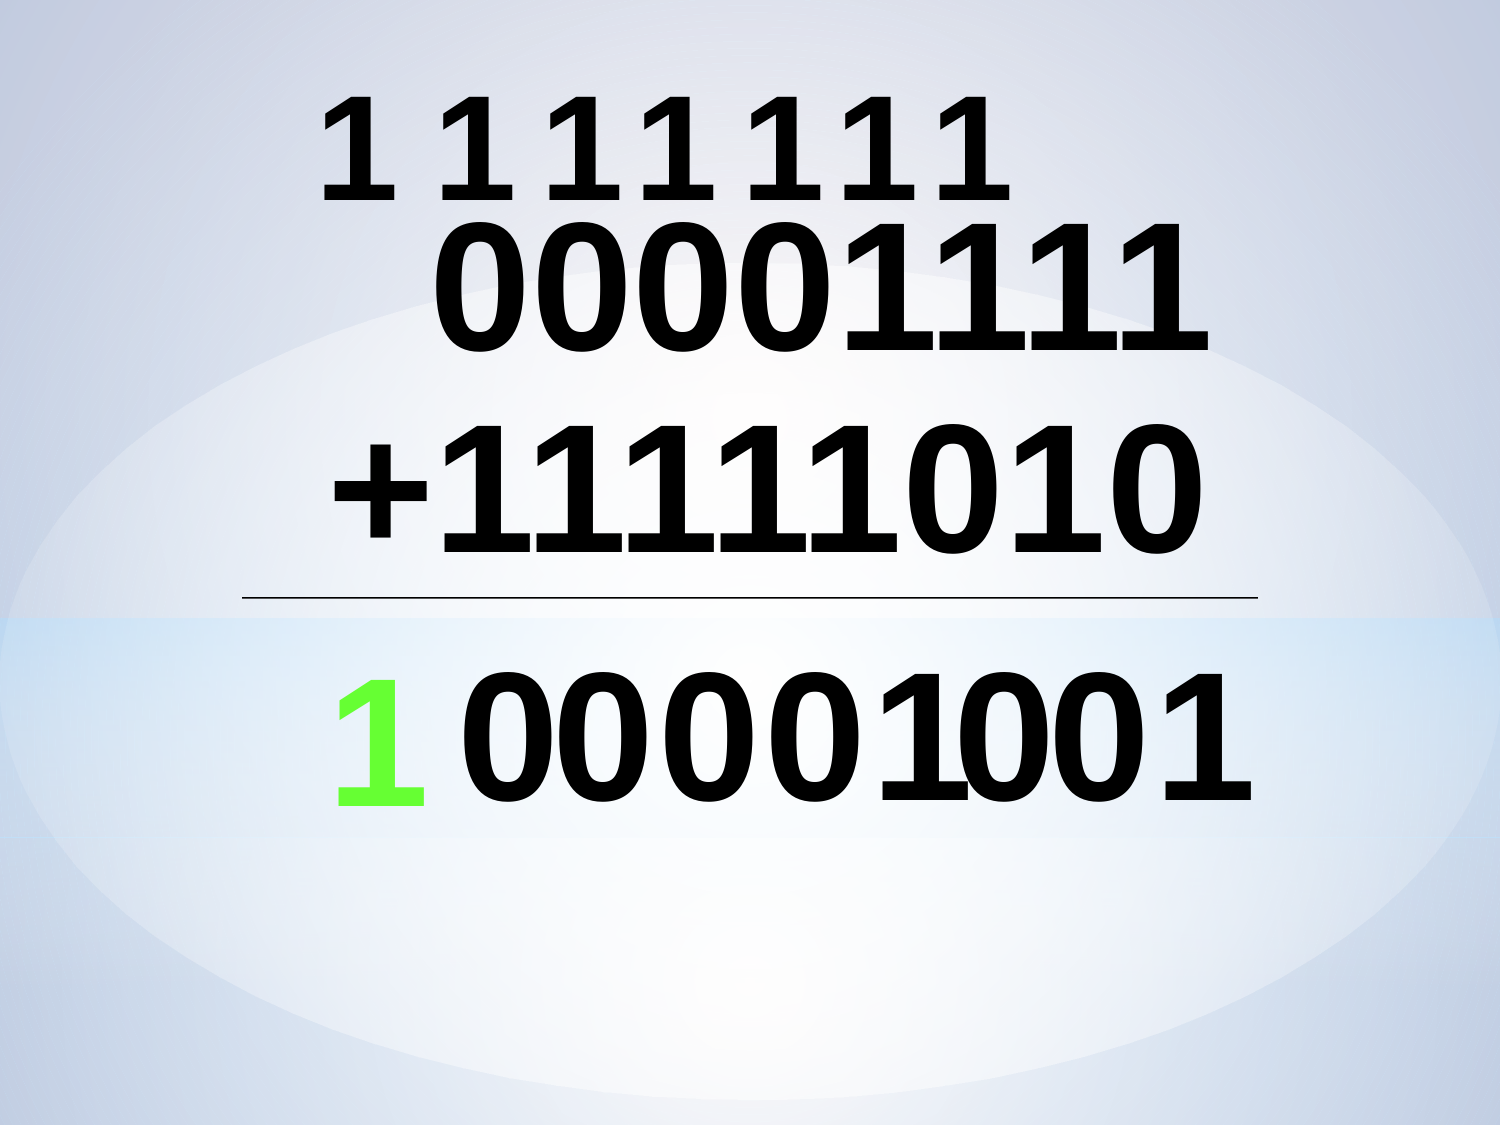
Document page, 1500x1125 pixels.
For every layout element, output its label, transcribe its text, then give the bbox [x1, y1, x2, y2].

text_box 0 [537, 609, 668, 845]
text_box 1 [538, 42, 632, 238]
text_box 0 [1033, 609, 1139, 845]
text_box 00001111 +11111010 [159, 255, 1270, 582]
text_box 0 [774, 609, 880, 845]
text_box 1 [301, 42, 396, 238]
text_box 1 [845, 42, 928, 238]
text_box 0 [442, 609, 537, 845]
text_box 0 [668, 609, 774, 845]
text_box 1 [632, 42, 739, 238]
text_box 0 [938, 609, 1033, 845]
text_box 1 [880, 609, 938, 845]
text_box 1 [419, 42, 538, 238]
text_box 1 [312, 615, 432, 851]
text_box 1 [928, 42, 1034, 238]
text_box 1 [739, 42, 845, 238]
text_box 1 [1139, 609, 1270, 845]
